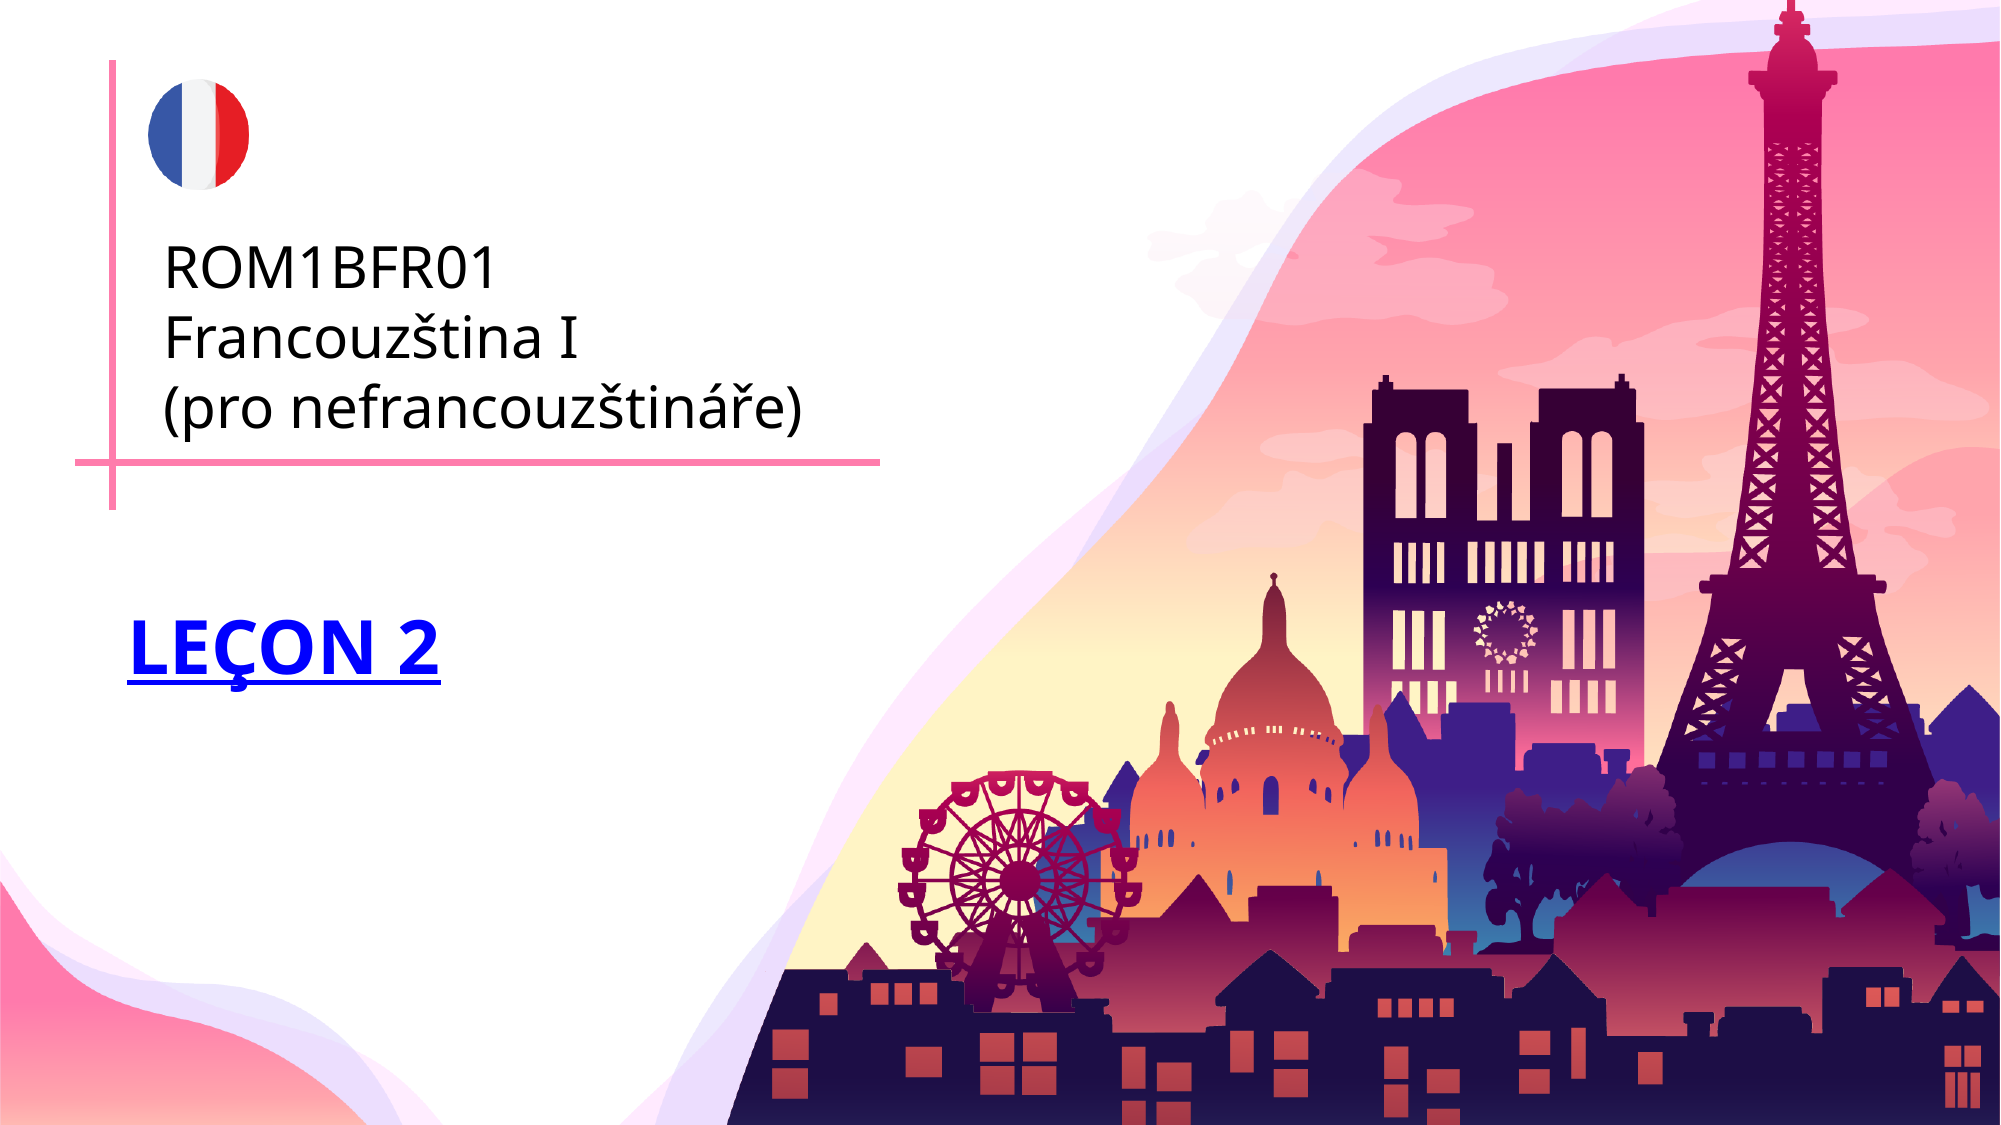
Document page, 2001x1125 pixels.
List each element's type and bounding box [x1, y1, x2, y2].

text_box [74, 59, 881, 511]
picture [0, 0, 2000, 1125]
